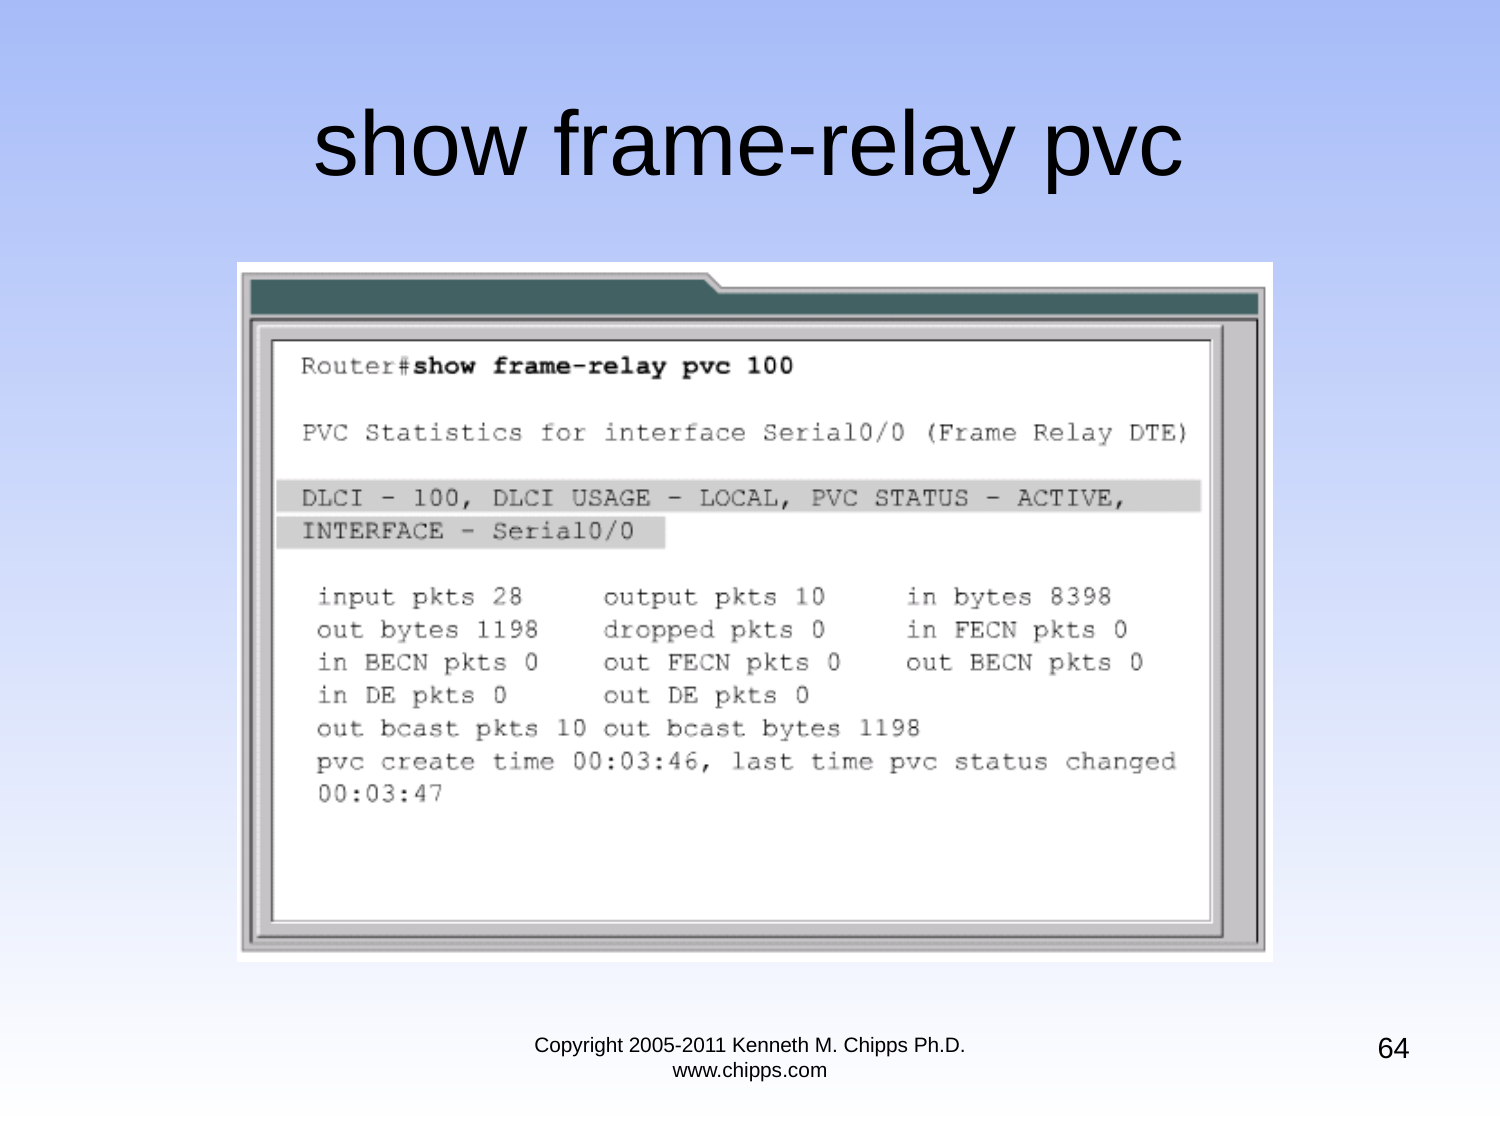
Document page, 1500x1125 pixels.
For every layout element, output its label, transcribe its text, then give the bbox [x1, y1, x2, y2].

title show frame-relay pvc [74, 44, 1426, 233]
footer Copyright 2005-2011 Kenneth M. Chipps Ph.D. www.chipps.com [449, 1024, 1051, 1103]
slide_number 64 [1074, 1021, 1426, 1101]
picture [237, 262, 1273, 962]
